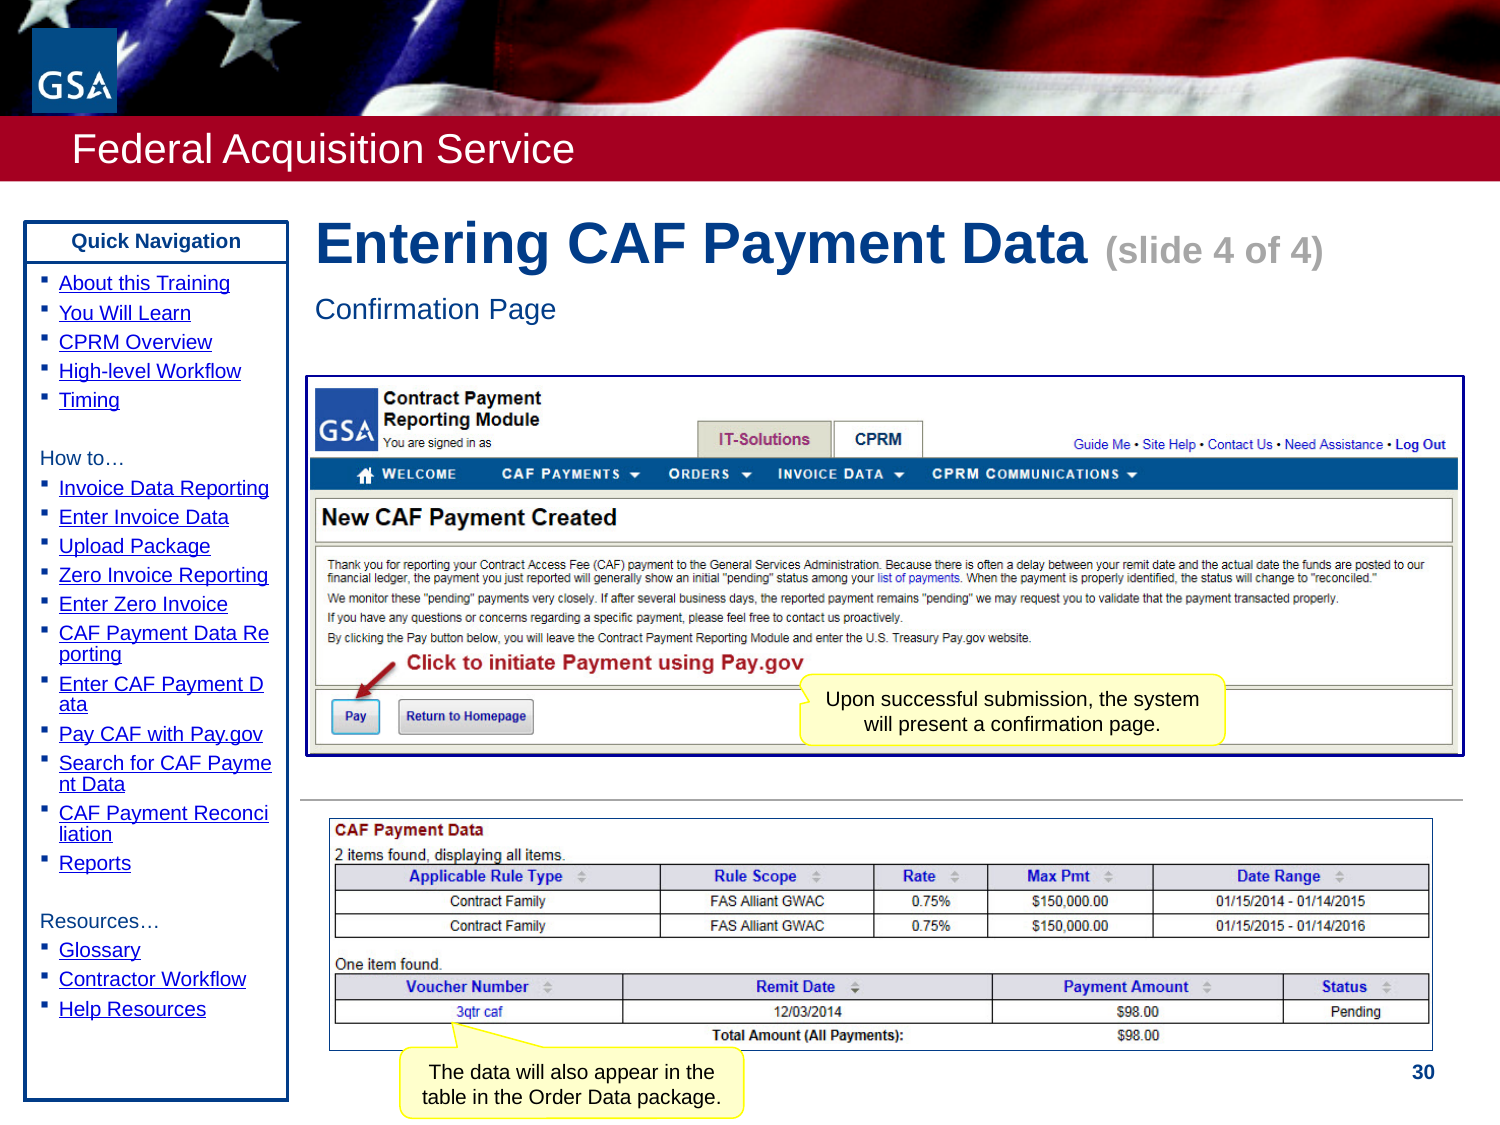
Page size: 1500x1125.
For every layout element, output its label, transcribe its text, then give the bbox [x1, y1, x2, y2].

text_box The data will also appear in the table in the Order Data package. [399, 1059, 744, 1119]
picture [307, 376, 1463, 755]
slide_number 30 [1374, 1050, 1451, 1088]
text_box Confirmation Page [300, 283, 1400, 333]
picture [329, 817, 1433, 1051]
title Entering CAF Payment Data (slide 4 of 4) [299, 196, 1488, 284]
picture [0, 0, 1500, 116]
list About this Training You Will Learn CPRM Overview High-level Workflow Timing How to… Invoice Data Reporting Enter Invoice Data Upload Package Zero Invoice Reporting Enter Zero Invoice CAF Payment Data Reporting Enter CAF Payment Data Pay CAF with Pay.gov Search for CAF Payment Data CAF Payment Reconciliation Reports Resources… Glossary Contractor Workflow Help Resources [23, 261, 289, 1102]
